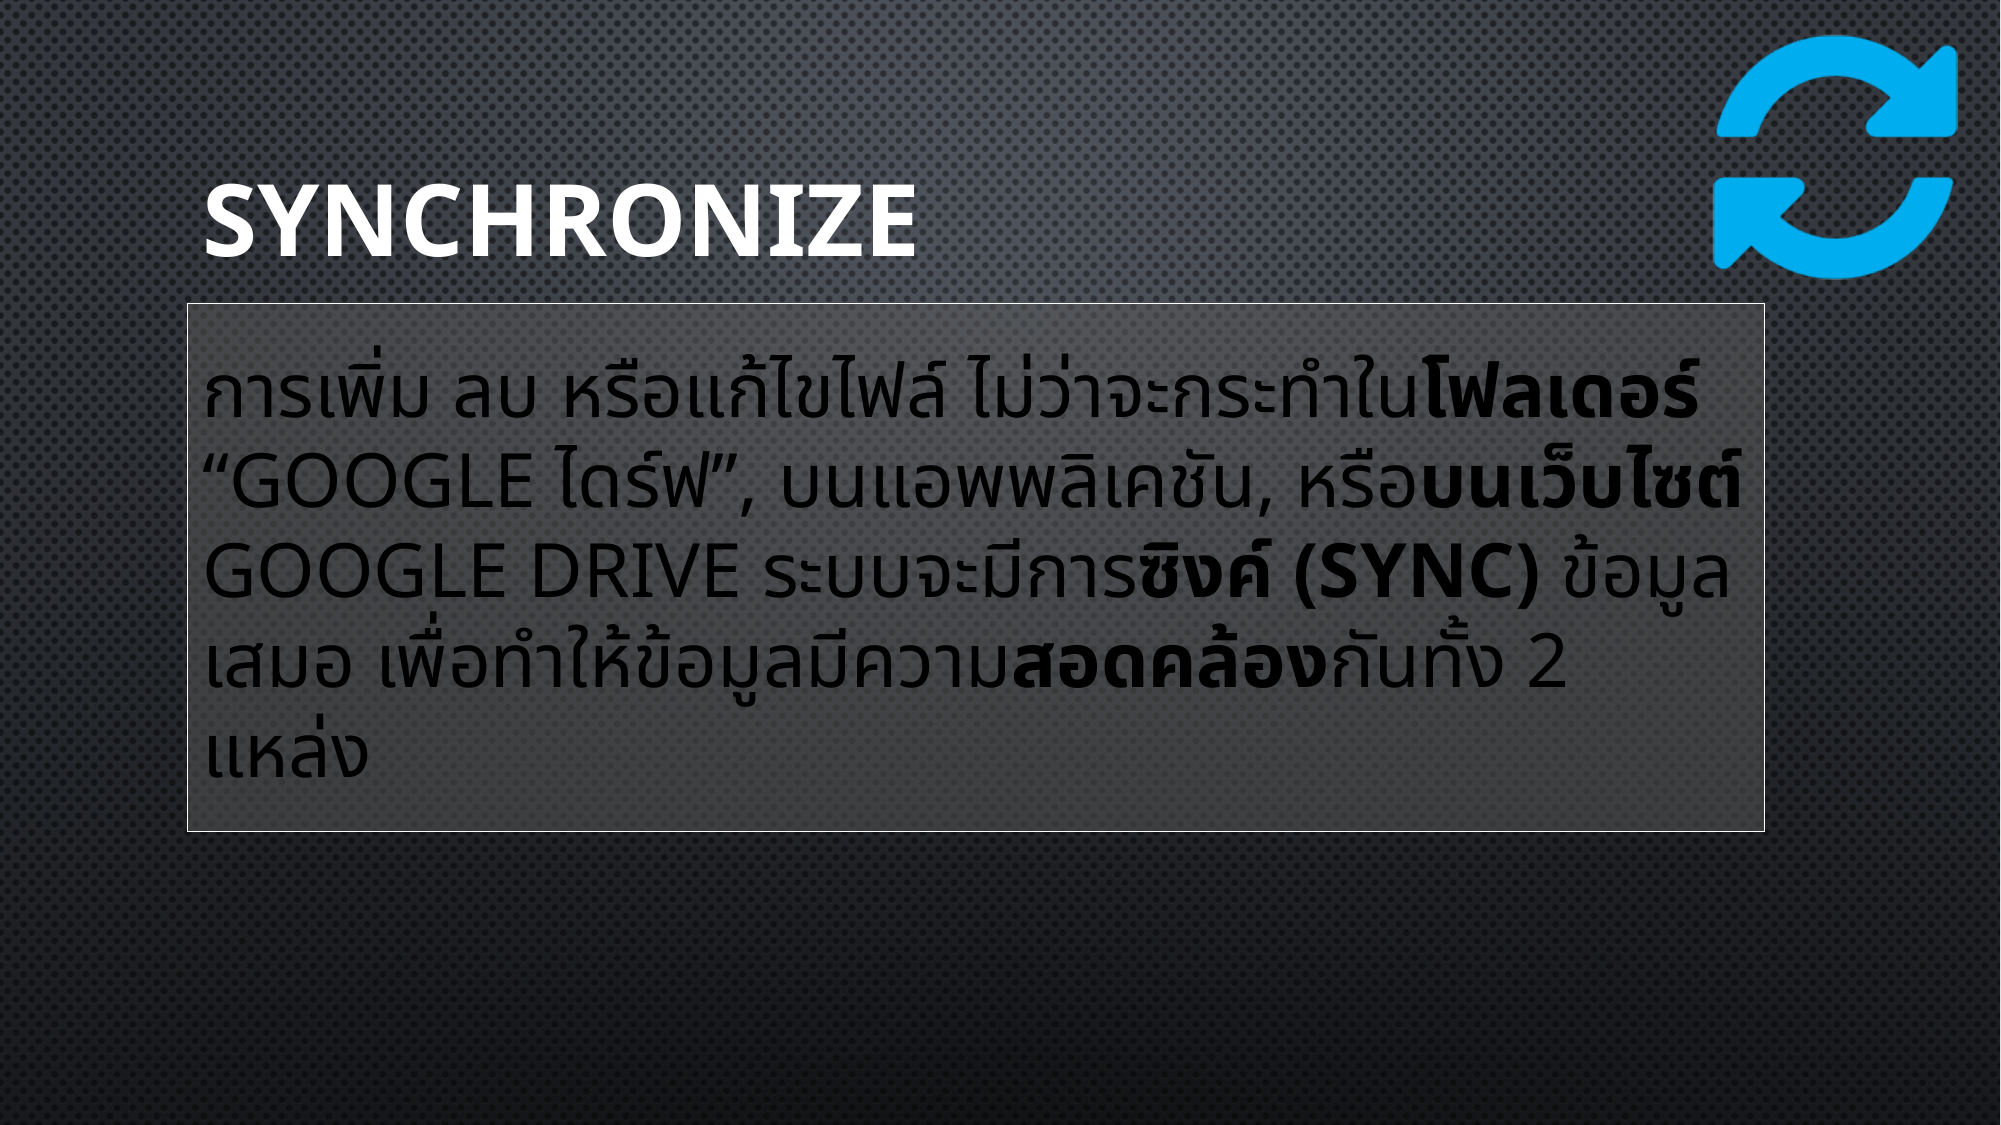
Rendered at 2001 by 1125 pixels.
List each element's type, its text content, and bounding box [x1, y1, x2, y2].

list การเพิ่ม ลบ หรือแก้ไขไฟล์ ไม่ว่าจะกระทำในโฟลเดอร์ “google ไดร์ฟ”, บนแอพพลิเคชัน, หรือบนเว็บไซต์ google drive ระบบจะมีการซิงค์ (Sync) ข้อมูลเสมอ เพื่อทำให้ข้อมูลมีความสอดคล้องกันทั้ง 2 แหล่ง [187, 303, 1765, 832]
picture [1646, 0, 2000, 348]
title Synchronize [187, 99, 1646, 303]
